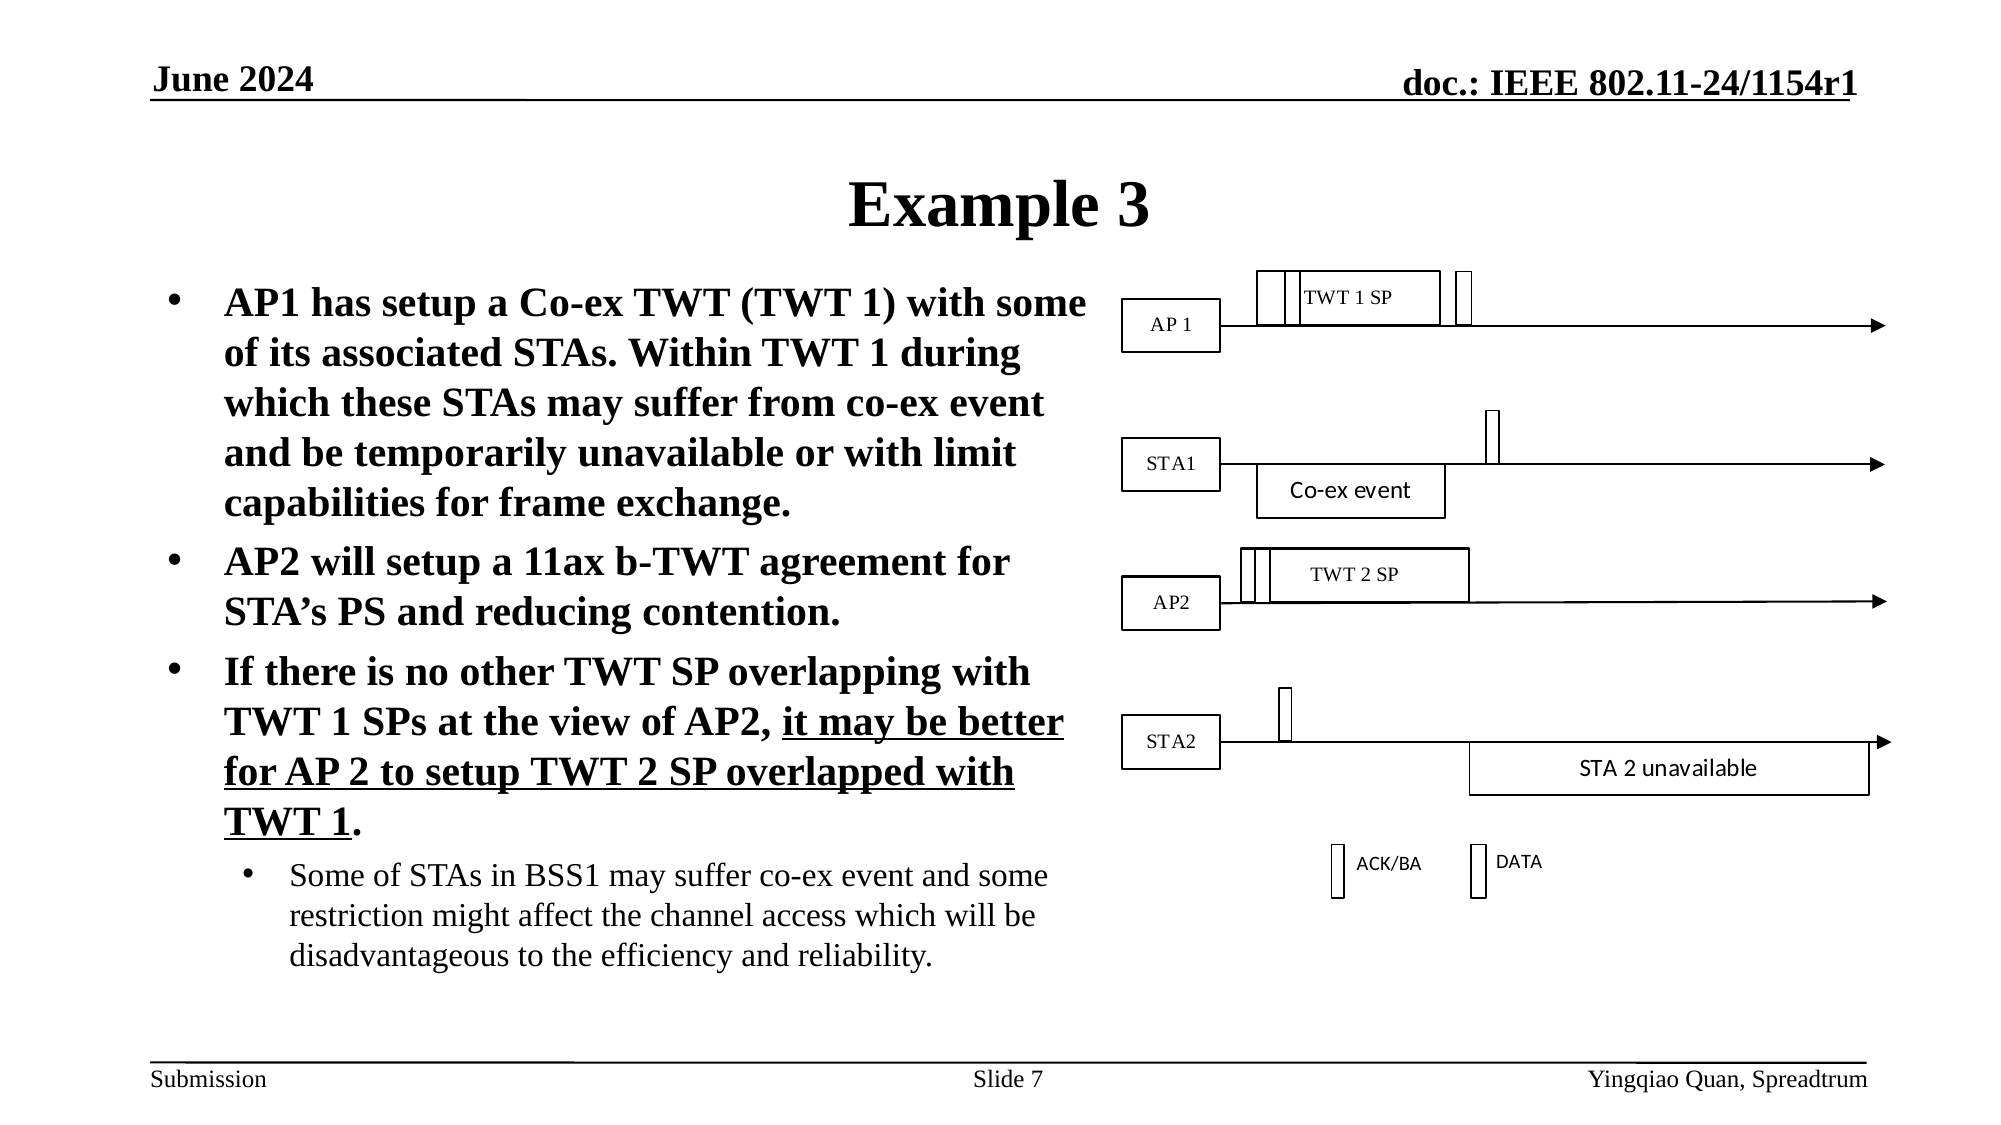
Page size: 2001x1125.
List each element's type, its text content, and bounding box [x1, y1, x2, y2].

picture [1117, 266, 1894, 901]
list AP1 has setup a Co-ex TWT (TWT 1) with some of its associated STAs. Within TWT 1 during which these STAs may suffer from co-ex event and be temporarily unavailable or with limit capabilities for frame exchange. AP2 will setup a 11ax b-TWT agreement for STA’s PS and reducing contention. If there is no other TWT SP overlapping with TWT 1 SPs at the view of AP2, it may be better for AP 2 to setup TWT 2 SP overlapped with TWT 1. Some of STAs in BSS1 may suffer co-ex event and some restriction might affect the channel access which will be disadvantageous to the efficiency and reliability. [152, 266, 1119, 1047]
title Example 3 [149, 112, 1850, 288]
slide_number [152, 54, 563, 100]
footer Yingqiao Quan, Spreadtrum [1171, 1061, 1869, 1093]
slide_number Slide 7 [950, 1061, 1067, 1123]
